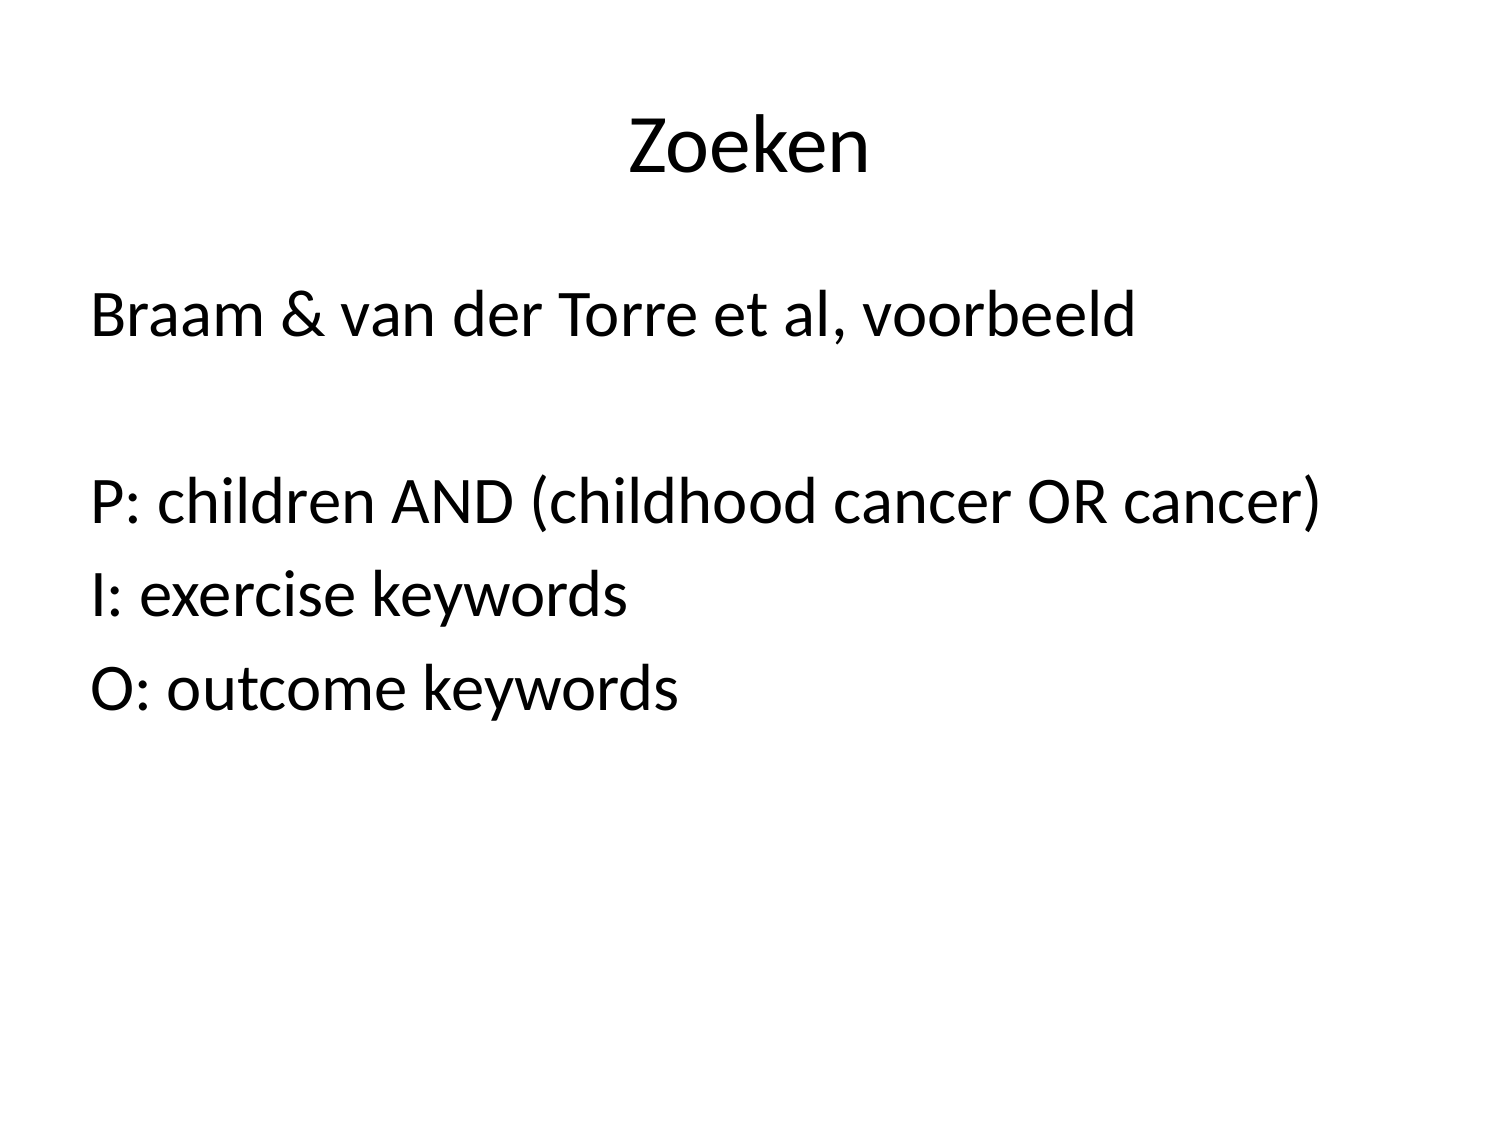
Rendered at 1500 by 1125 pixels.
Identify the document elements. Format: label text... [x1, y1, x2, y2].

list Braam & van der Torre et al, voorbeeld P: children AND (childhood cancer OR cancer) I: exercise keywords O: outcome keywords [75, 262, 1425, 1005]
title Zoeken [75, 45, 1425, 233]
